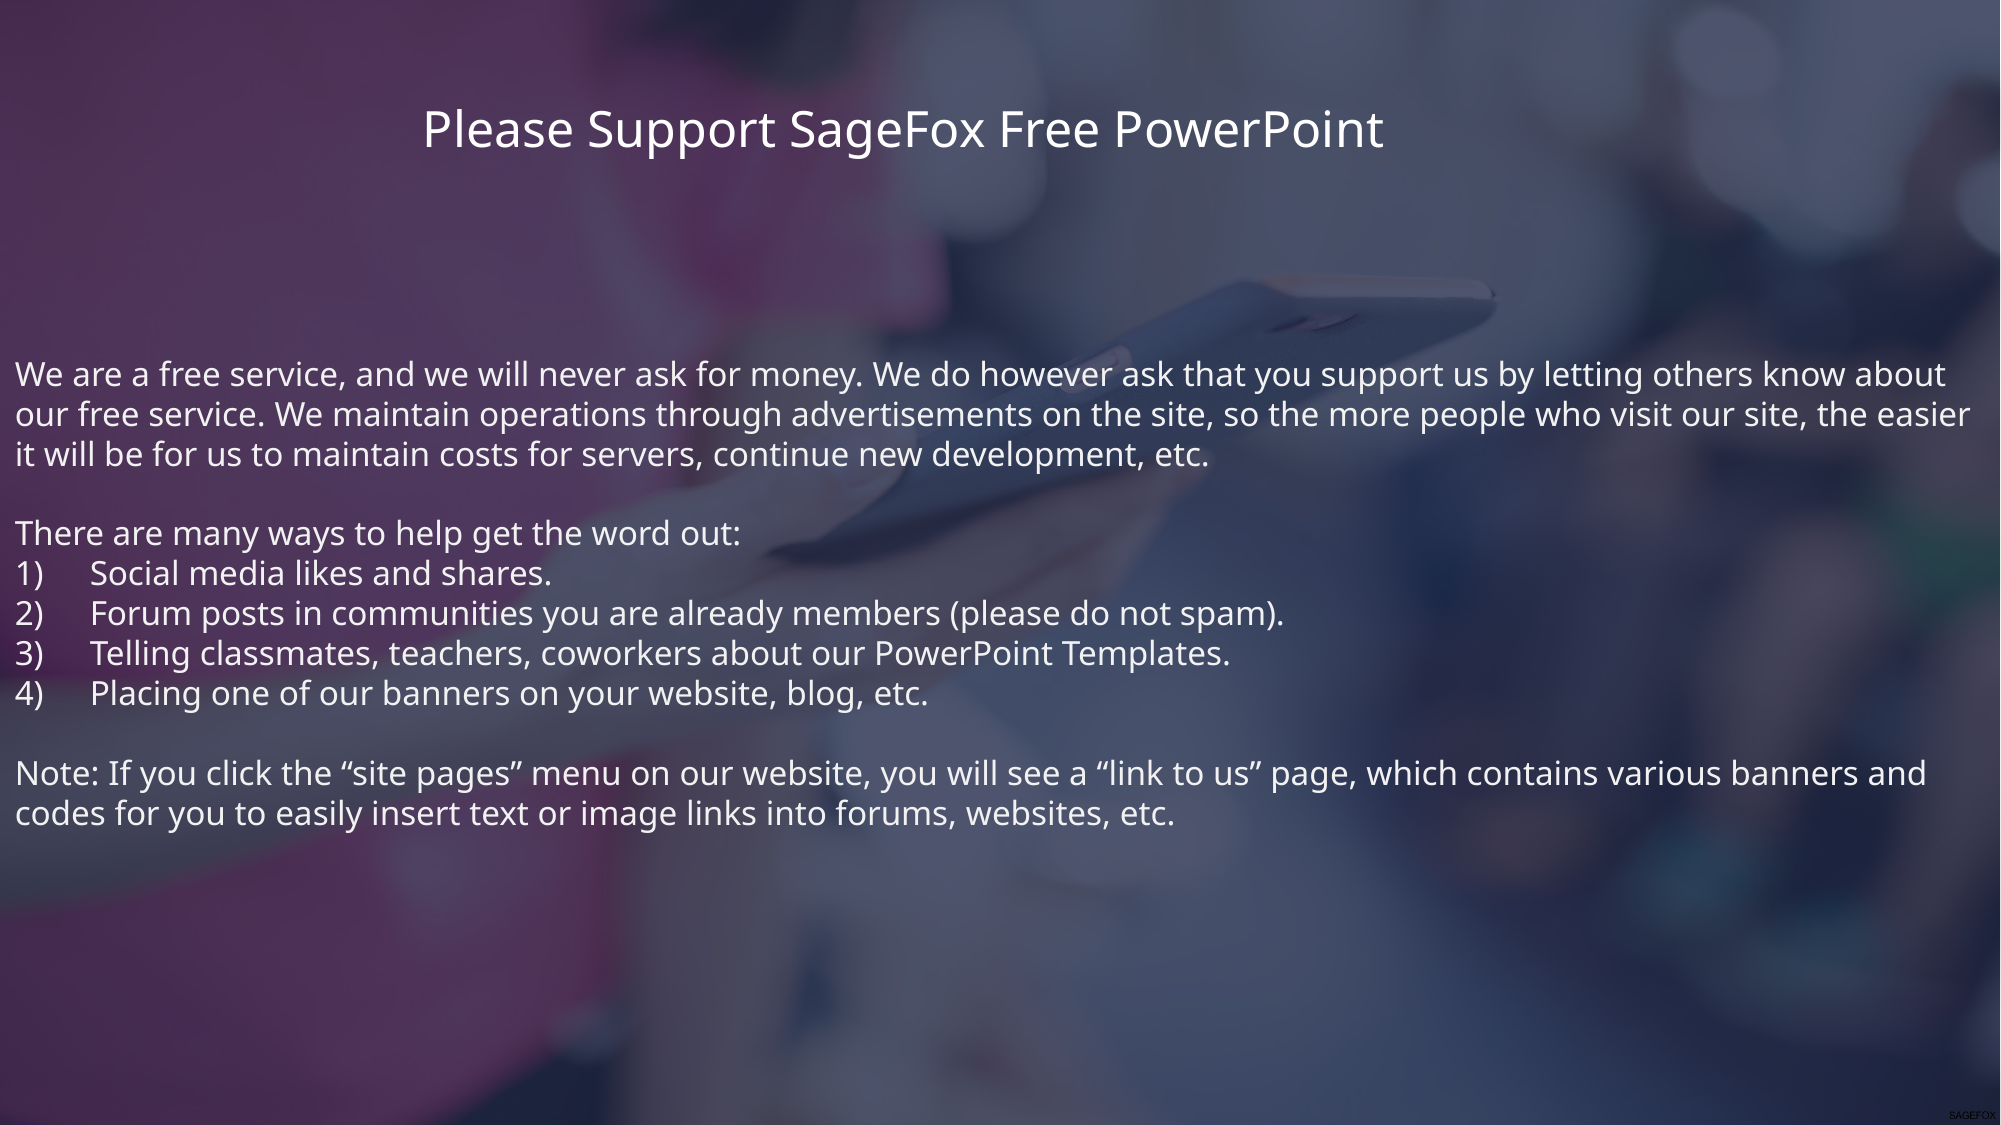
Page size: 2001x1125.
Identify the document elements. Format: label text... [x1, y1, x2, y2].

text_box We are a free service, and we will never ask for money. We do however ask that you support us by letting others know about our free service. We maintain operations through advertisements on the site, so the more people who visit our site, the easier it will be for us to maintain costs for servers, continue new development, etc. There are many ways to help get the word out: Social media likes and shares. Forum posts in communities you are already members (please do not spam). Telling classmates, teachers, coworkers about our PowerPoint Templates. Placing one of our banners on your website, blog, etc. Note: If you click the “site pages” menu on our website, you will see a “link to us” page, which contains various banners and codes for you to easily insert text or image links into forums, websites, etc. [0, 0, 2000, 1125]
title Please Support SageFox Free PowerPoint [363, 72, 1444, 190]
